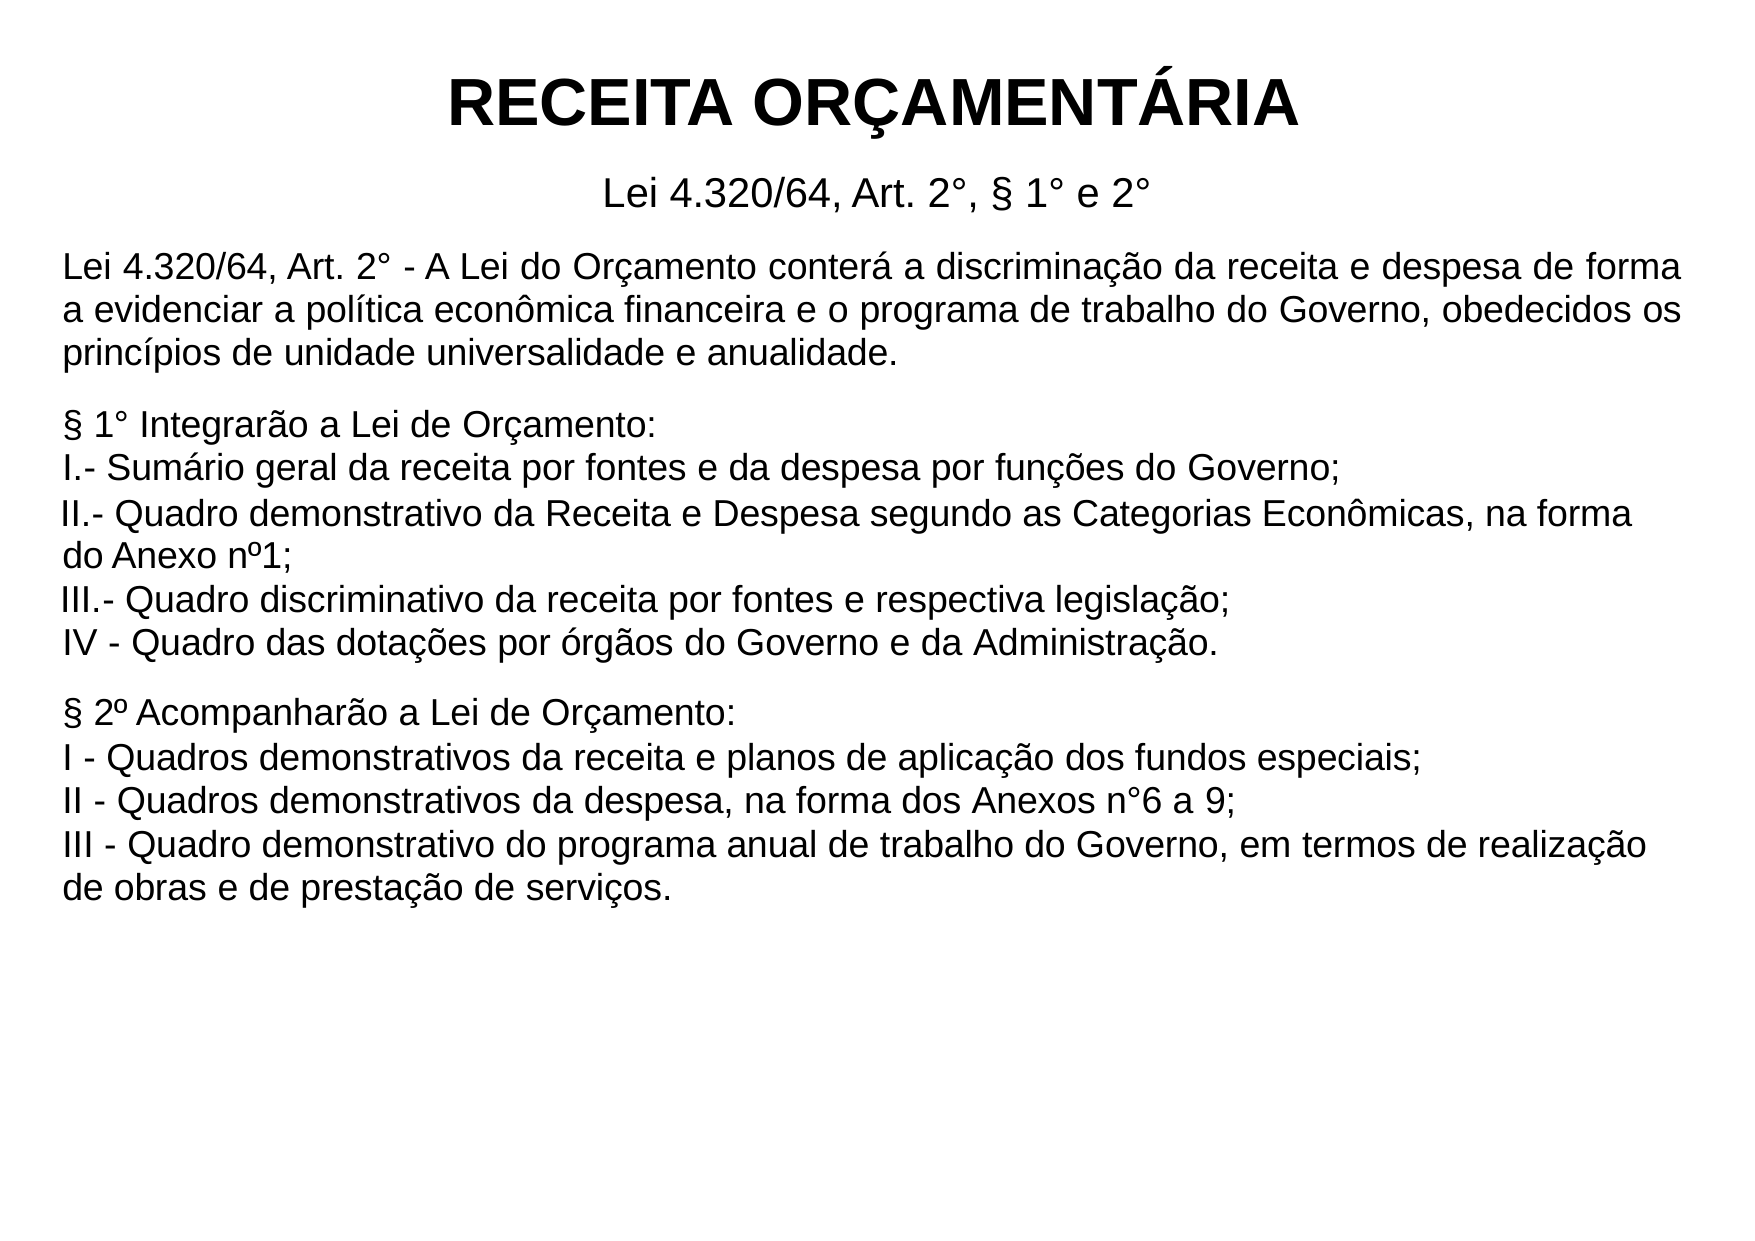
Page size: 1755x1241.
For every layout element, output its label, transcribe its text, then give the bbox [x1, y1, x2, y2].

title RECEITA ORÇAMENTÁRIA [445, 56, 1309, 163]
text_box Lei 4.320/64, Art. 2°, § 1° e 2° Lei 4.320/64, Art. 2° - A Lei do Orçamento conterá a discriminação da receita e despesa de forma a evidenciar a política econômica financeira e o programa de trabalho do Governo, obedecidos os princípios de unidade universalidade e anualidade. § 1° Integrarão a Lei de Orçamento: - Sumário geral da receita por fontes e da despesa por funções do Governo; - Quadro demonstrativo da Receita e Despesa segundo as Categorias Econômicas, na forma do Anexo nº1; - Quadro discriminativo da receita por fontes e respectiva legislação; IV - Quadro das dotações por órgãos do Governo e da Administração. § 2º Acompanharão a Lei de Orçamento: I - Quadros demonstrativos da receita e planos de aplicação dos fundos especiais; II - Quadros demonstrativos da despesa, na forma dos Anexos n°6 a 9; III - Quadro demonstrativo do programa anual de trabalho do Governo, em termos de realização de obras e de prestação de serviços. [60, 163, 1694, 908]
